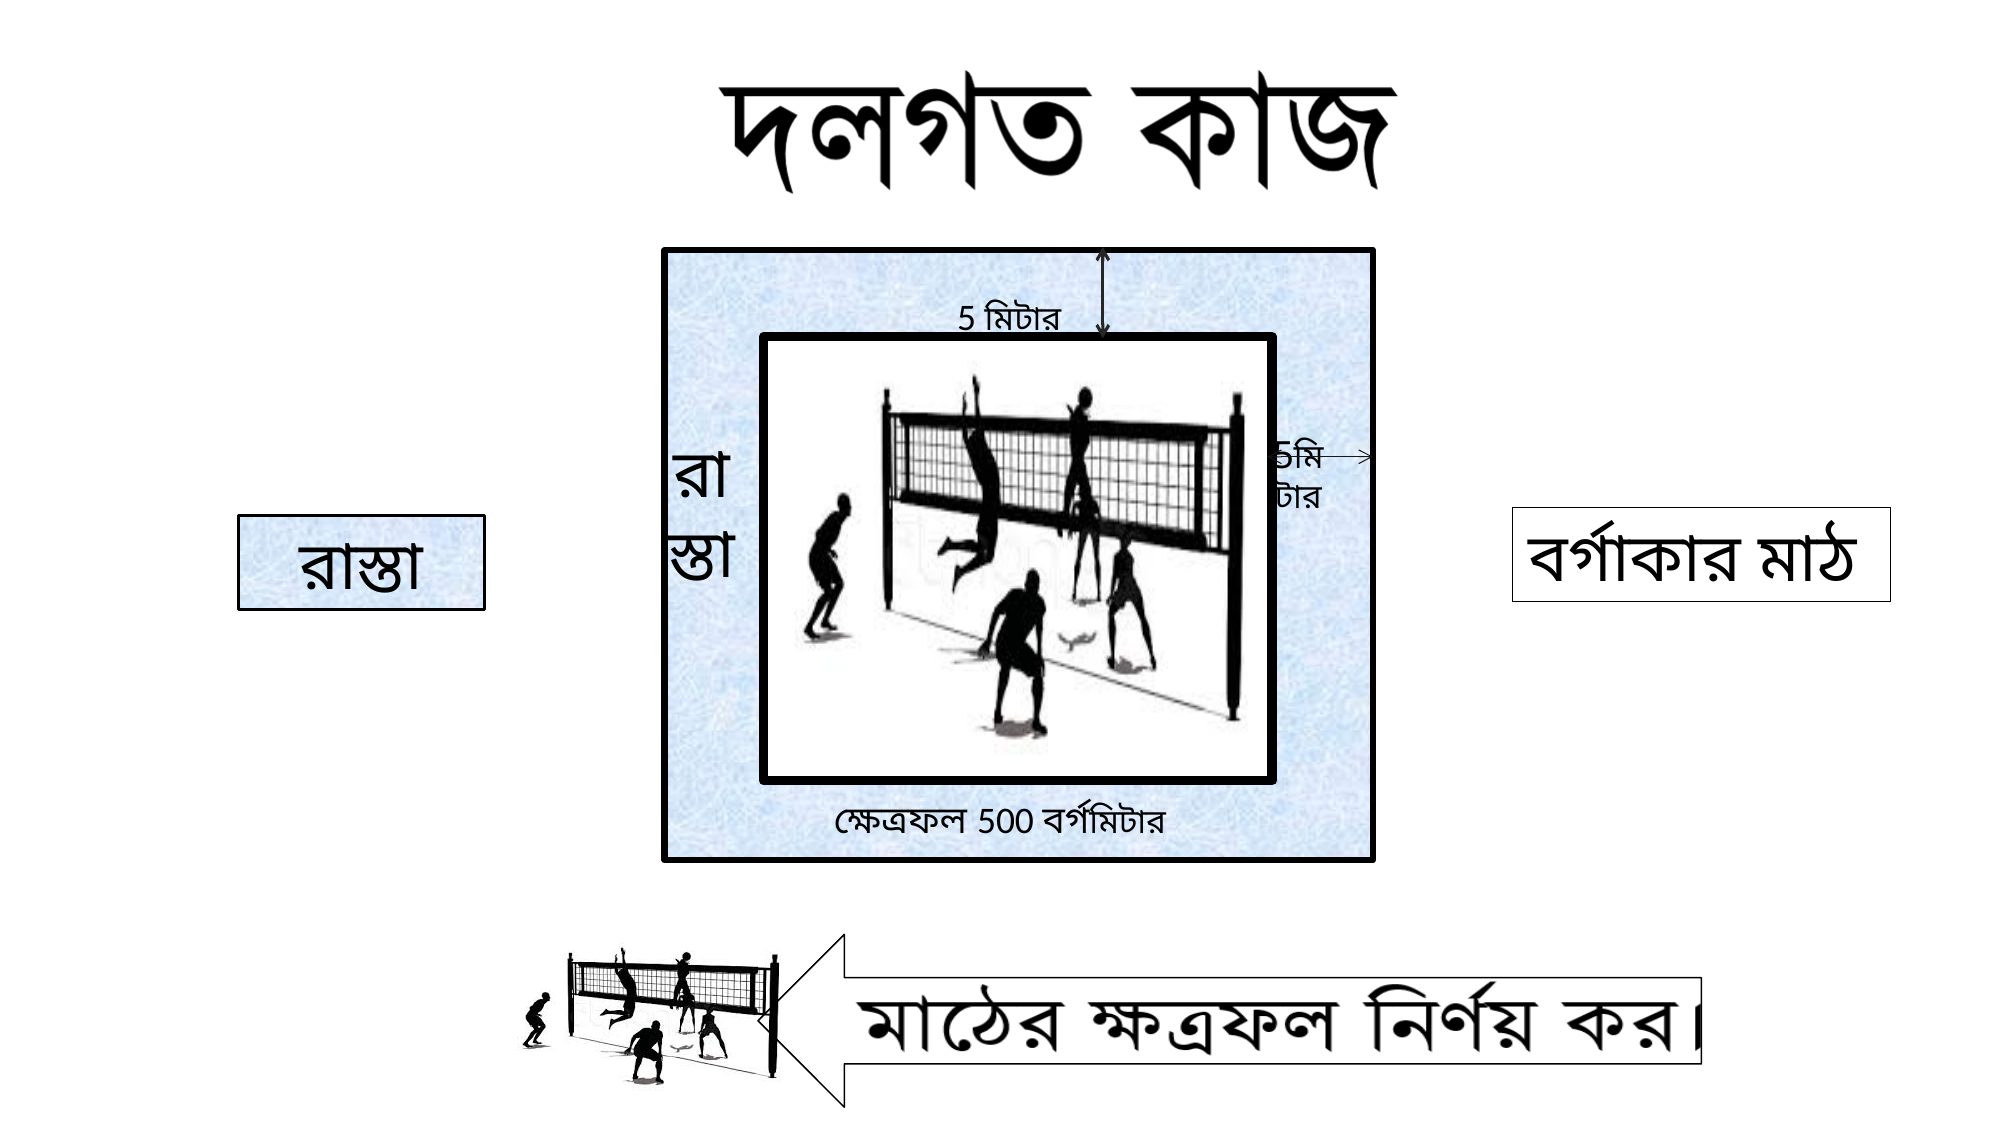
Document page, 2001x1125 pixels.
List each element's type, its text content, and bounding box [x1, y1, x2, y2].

text_box বর্গাকার মাঠ [1512, 507, 1891, 602]
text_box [639, 246, 1374, 861]
text_box রাস্তা [238, 515, 485, 610]
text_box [501, 934, 1718, 1108]
picture [709, 62, 1409, 206]
